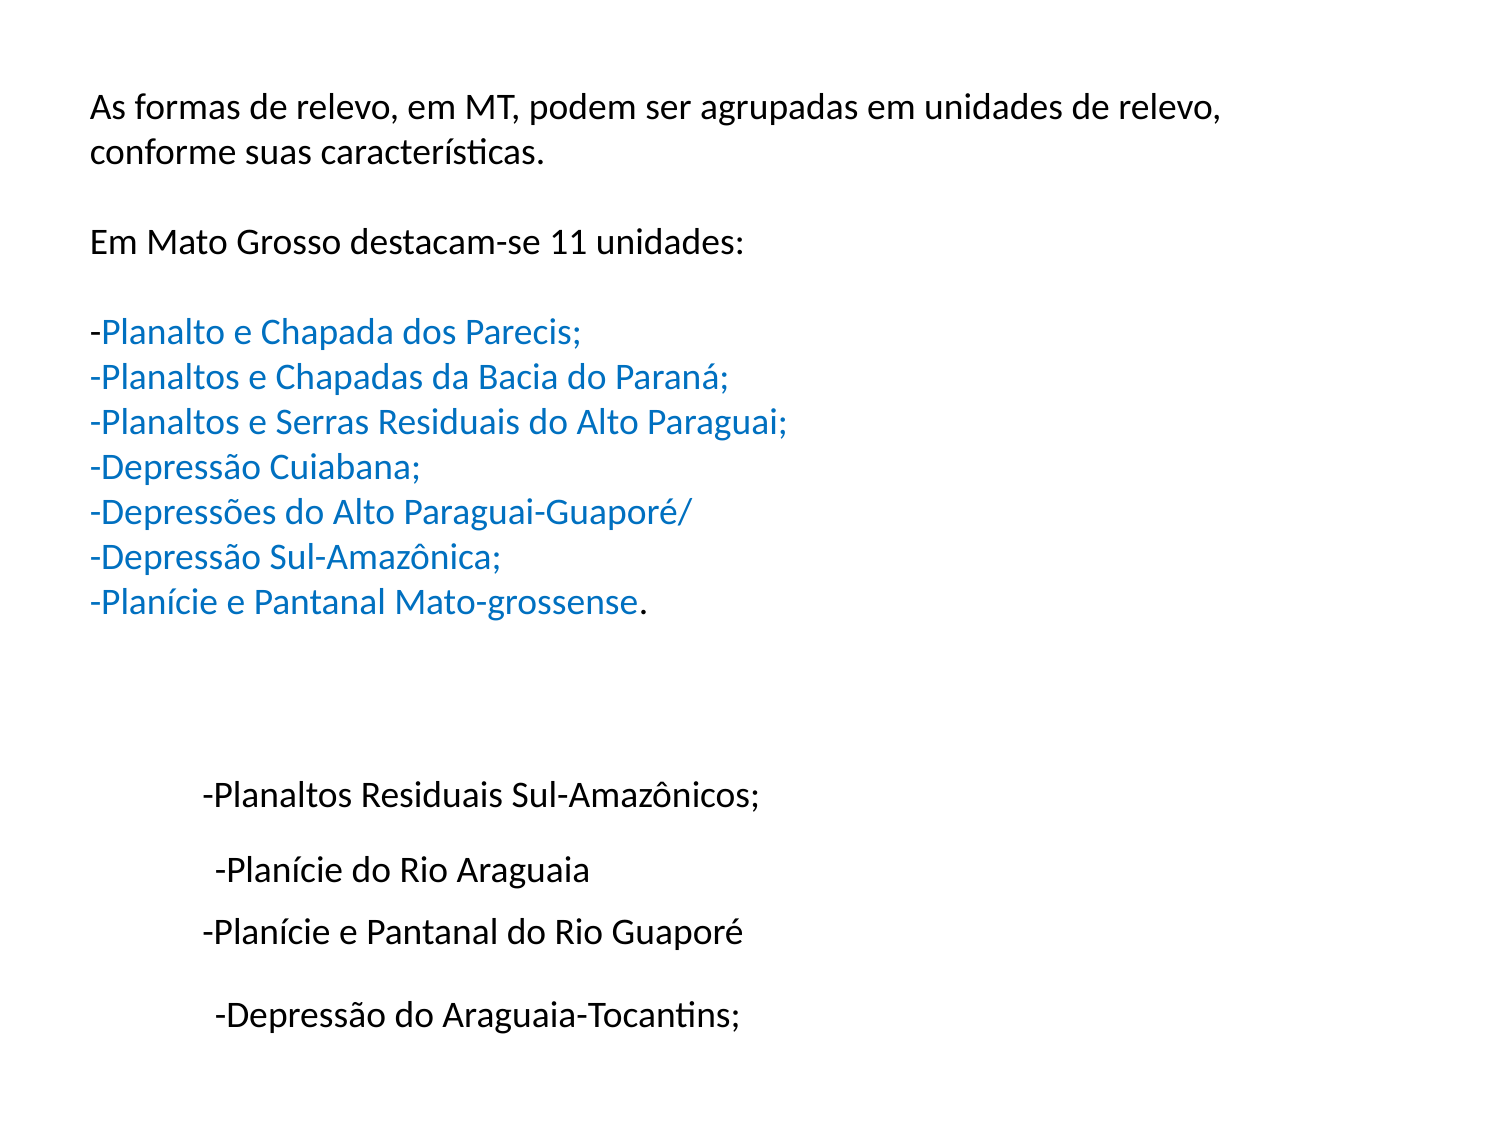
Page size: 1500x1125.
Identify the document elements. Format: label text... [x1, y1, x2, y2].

text_box -Planície e Pantanal do Rio Guaporé [187, 899, 874, 960]
text_box -Planaltos Residuais Sul-Amazônicos; [187, 762, 782, 823]
text_box -Planície do Rio Araguaia [200, 837, 781, 898]
text_box -Depressão do Araguaia-Tocantins; [199, 937, 950, 1043]
text_box As formas de relevo, em MT, podem ser agrupadas em unidades de relevo, conforme suas características. Em Mato Grosso destacam-se 11 unidades: -Planalto e Chapada dos Parecis; -Planaltos e Chapadas da Bacia do Paraná; -Planaltos e Serras Residuais do Alto Paraguai; -Depressão Cuiabana; -Depressões do Alto Paraguai-Guaporé/ -Depressão Sul-Amazônica; -Planície e Pantanal Mato-grossense. [74, 74, 1363, 630]
